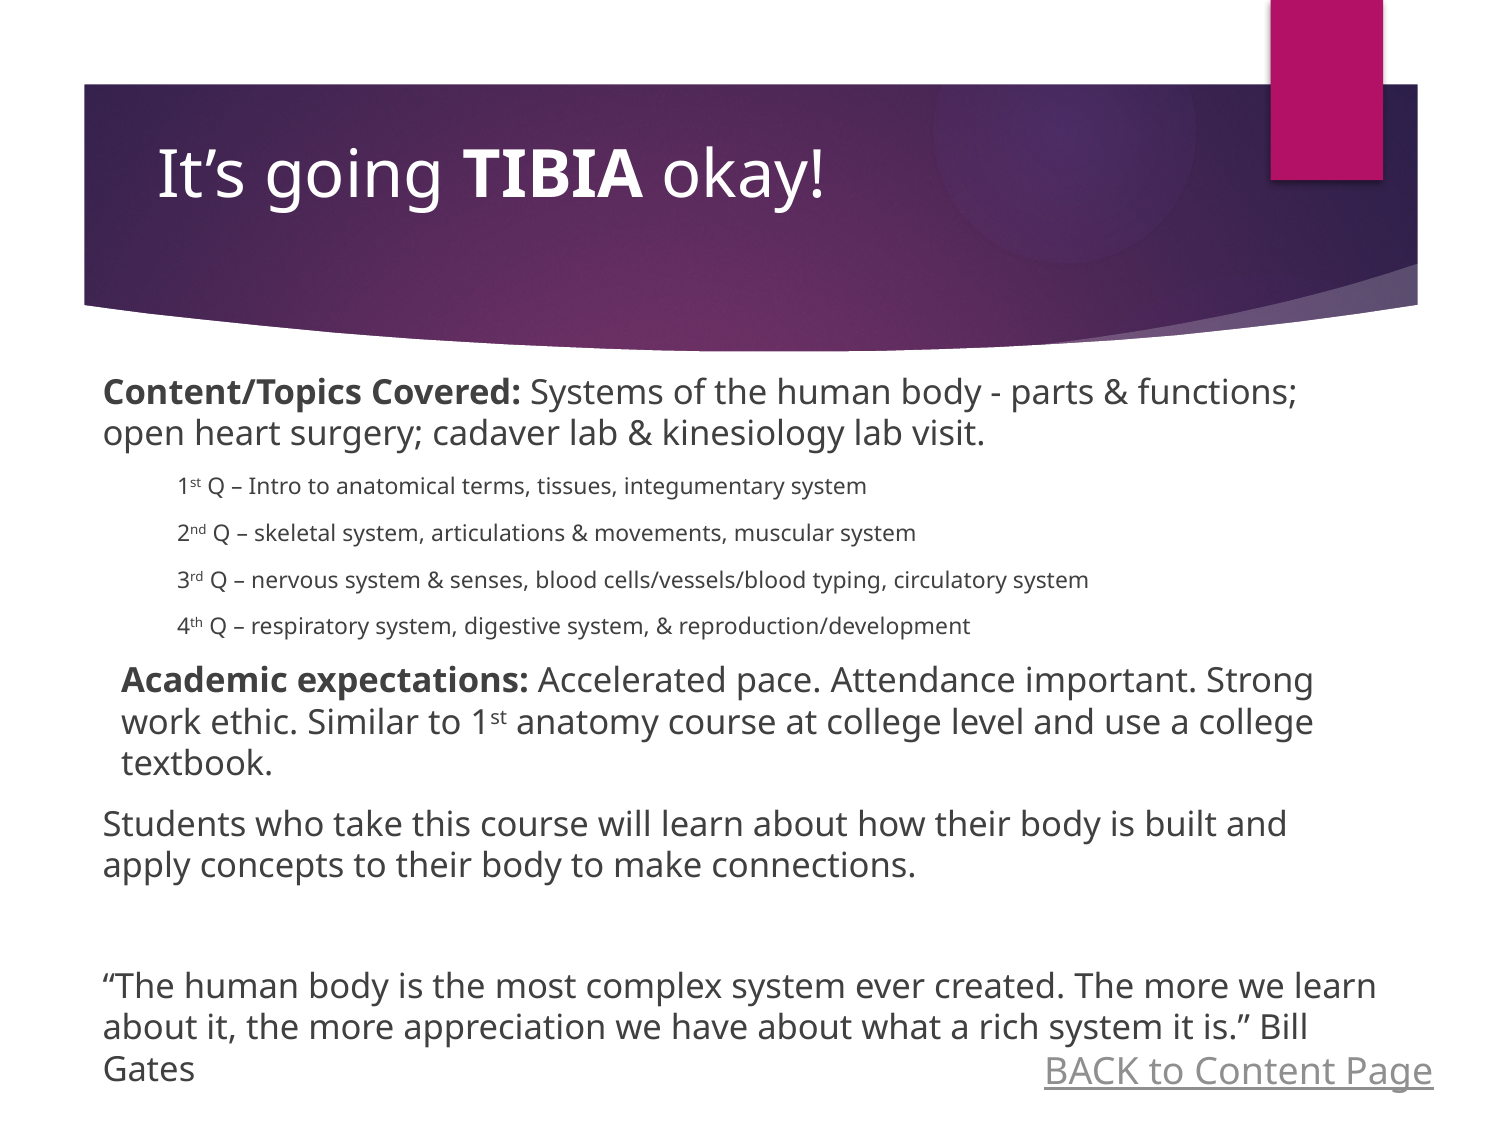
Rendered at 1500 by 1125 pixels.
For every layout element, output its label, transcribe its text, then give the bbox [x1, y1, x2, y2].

list Content/Topics Covered: Systems of the human body - parts & functions; open heart surgery; cadaver lab & kinesiology lab visit. 1st Q – Intro to anatomical terms, tissues, integumentary system 2nd Q – skeletal system, articulations & movements, muscular system 3rd Q – nervous system & senses, blood cells/vessels/blood typing, circulatory system 4th Q – respiratory system, digestive system, & reproduction/development Academic expectations: Accelerated pace. Attendance important. Strong work ethic. Similar to 1st anatomy course at college level and use a college textbook. Students who take this course will learn about how their body is built and apply concepts to their body to make connections. “The human body is the most complex system ever created. The more we learn about it, the more appreciation we have about what a rich system it is.” Bill Gates [87, 362, 1400, 1100]
title It’s going TIBIA okay! [142, 152, 1183, 269]
text_box BACK to Content Page [1029, 1039, 1449, 1106]
